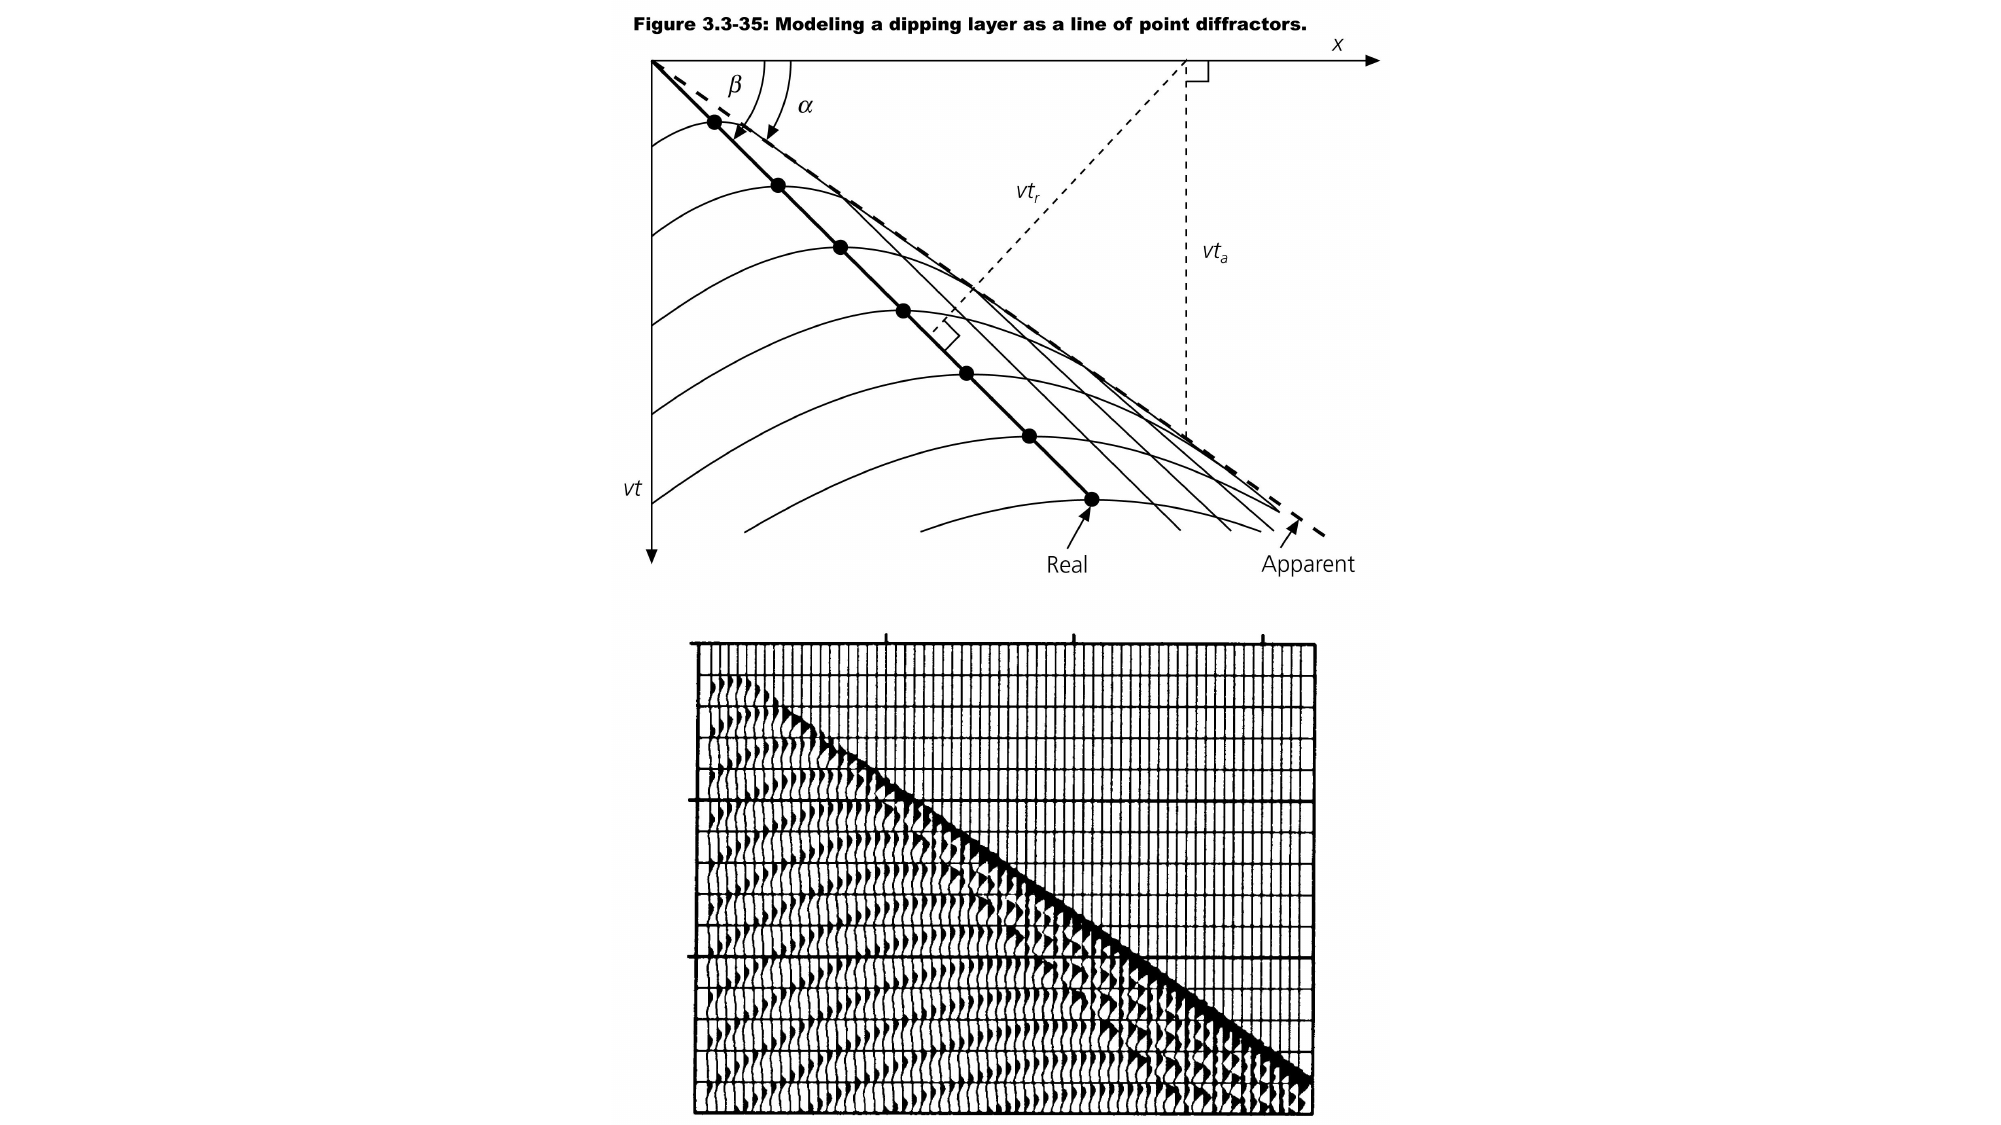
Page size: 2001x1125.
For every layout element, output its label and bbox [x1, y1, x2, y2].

picture [611, 0, 1390, 1125]
